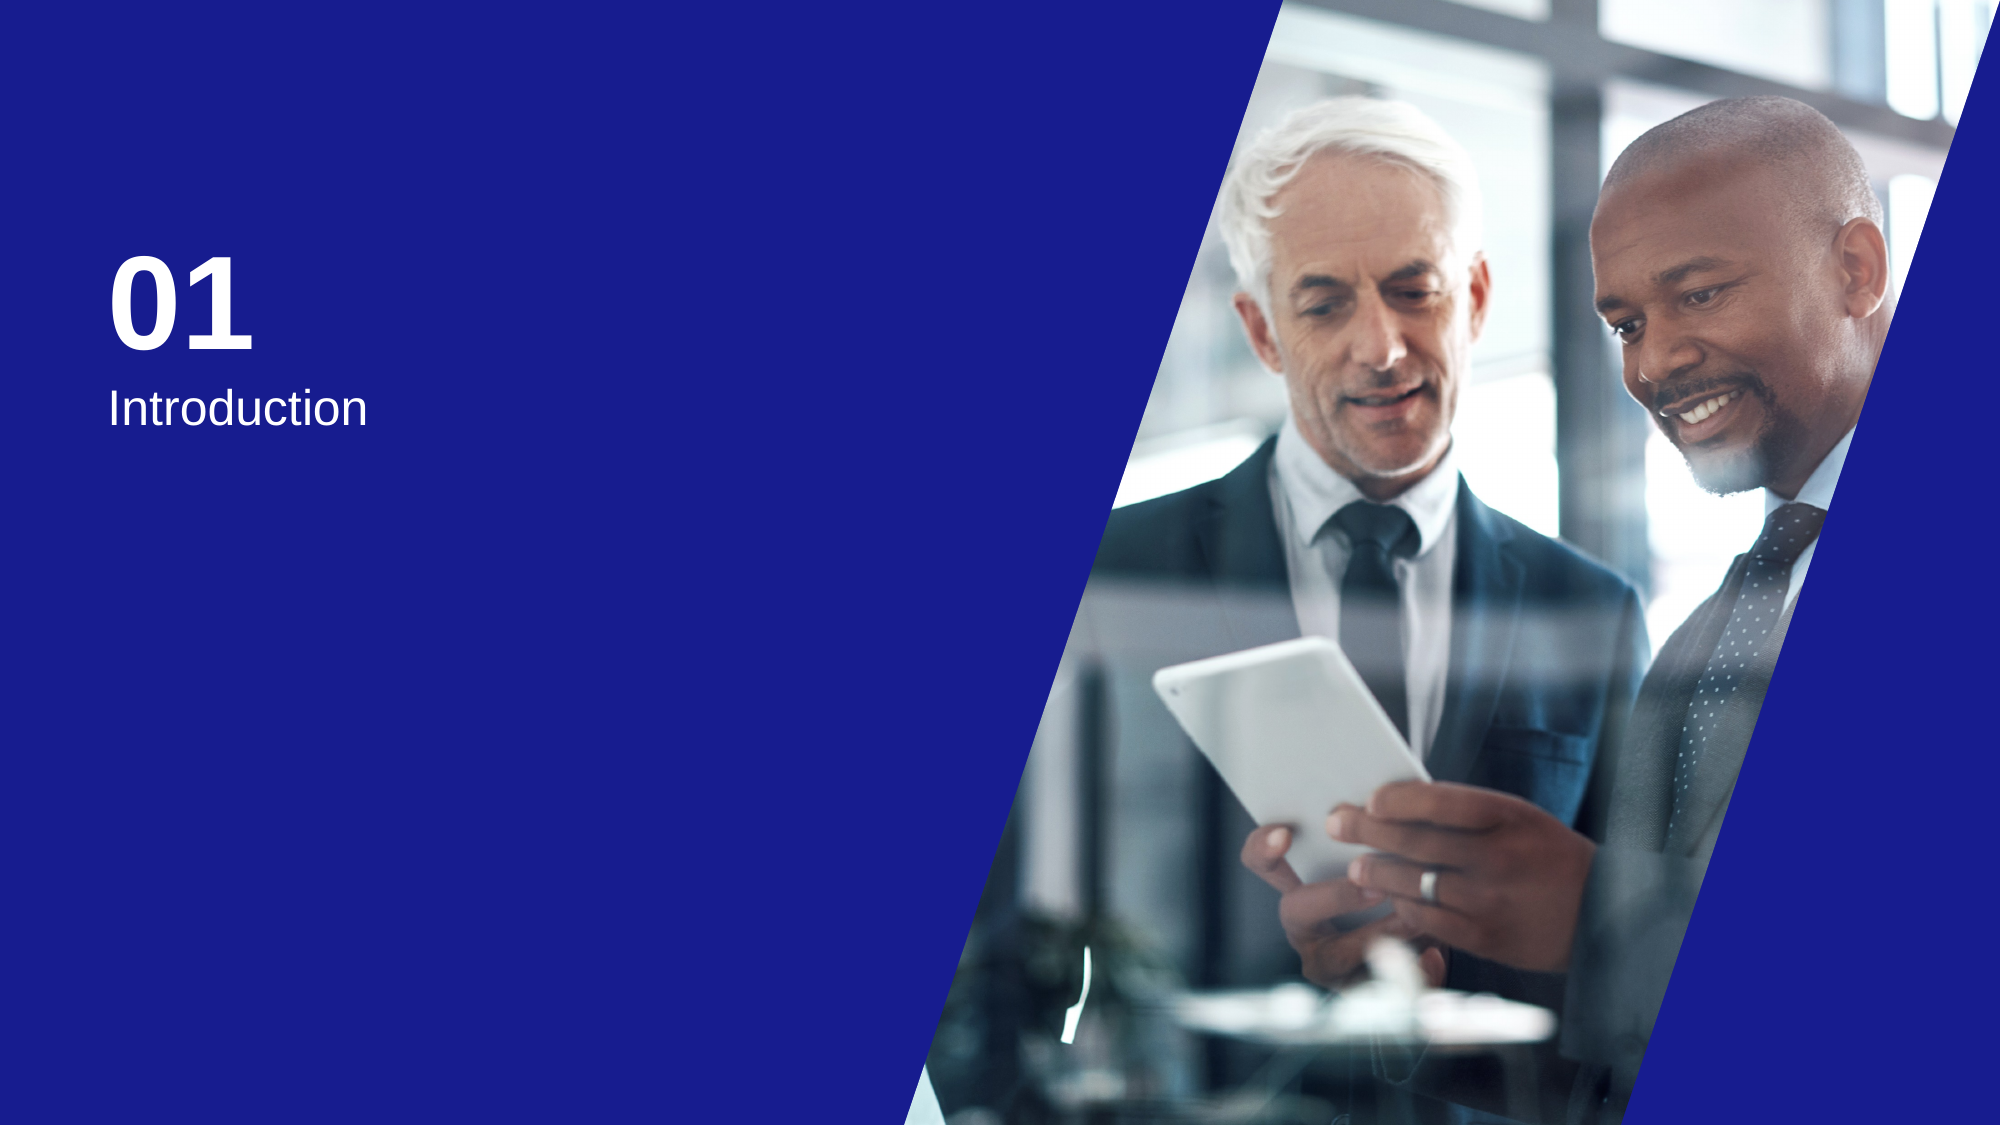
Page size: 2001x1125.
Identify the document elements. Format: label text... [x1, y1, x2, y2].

title Introduction [107, 379, 904, 439]
list 01 [107, 208, 403, 357]
picture [904, 0, 2000, 1125]
